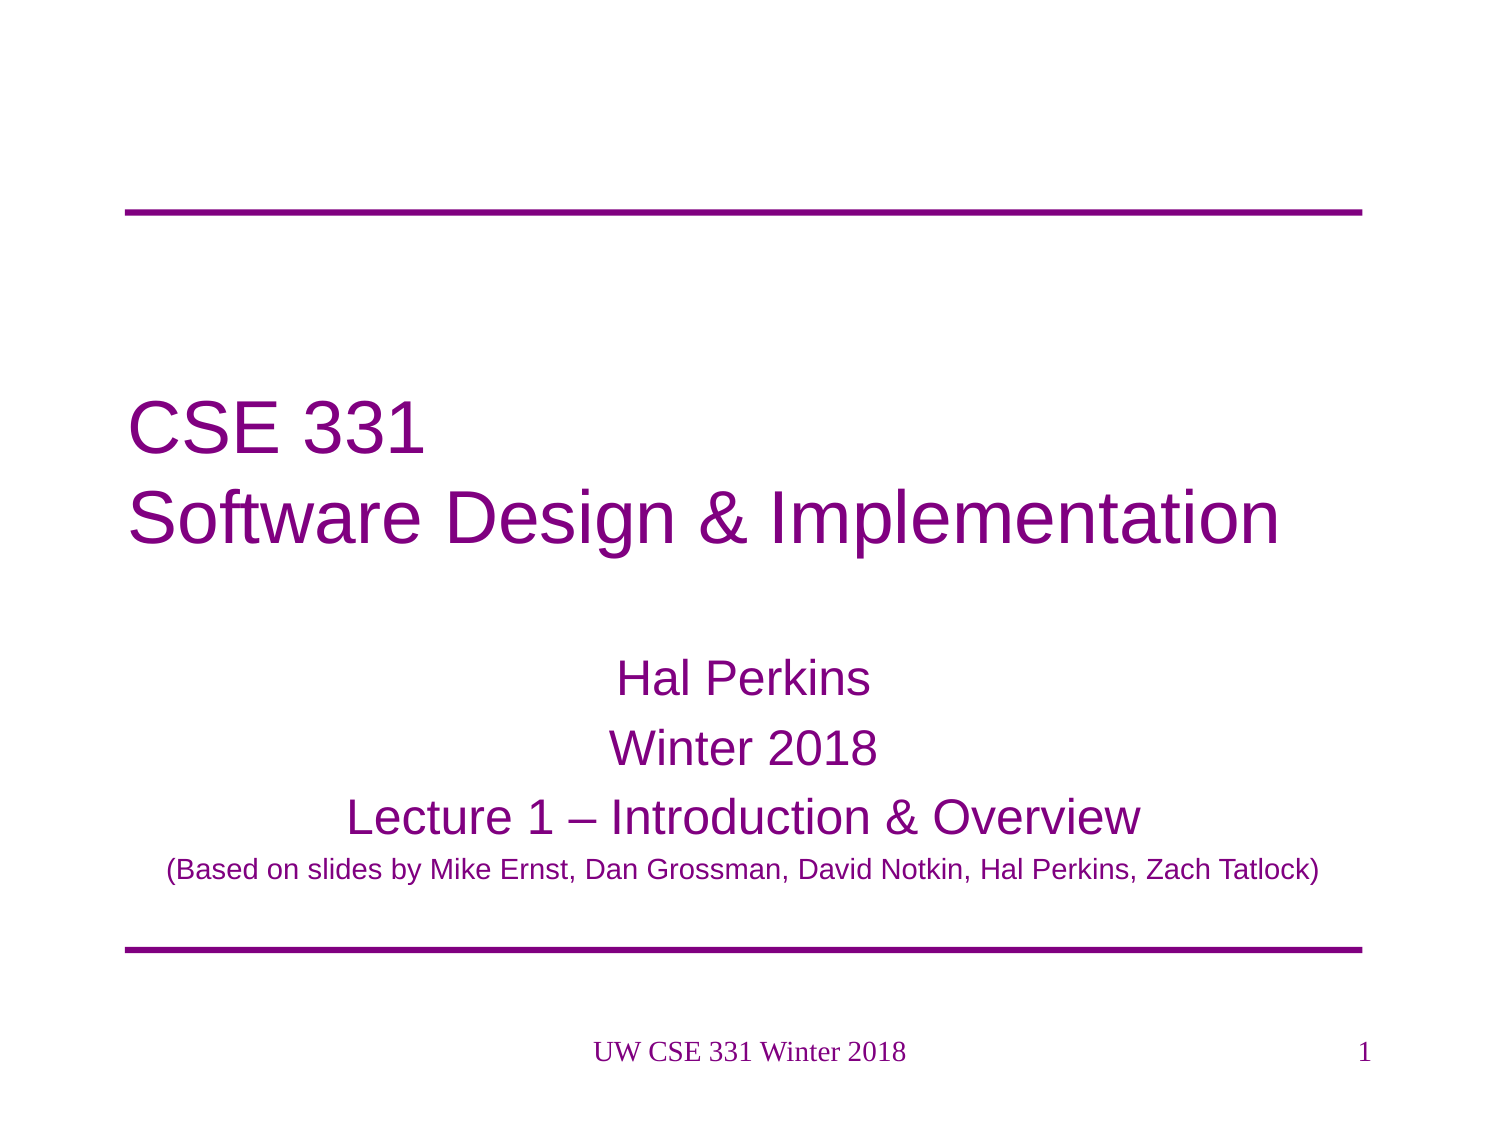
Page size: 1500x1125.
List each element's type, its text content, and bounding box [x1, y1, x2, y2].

title CSE 331 Software Design & Implementation [112, 375, 1388, 563]
slide_number 1 [1074, 1024, 1388, 1101]
footer UW CSE 331 Winter 2018 [512, 1024, 988, 1101]
subtitle Hal Perkins Winter 2018 Lecture 1 – Introduction & Overview (Based on slides by Mike Ernst, Dan Grossman, David Notkin, Hal Perkins, Zach Tatlock) [87, 637, 1400, 925]
